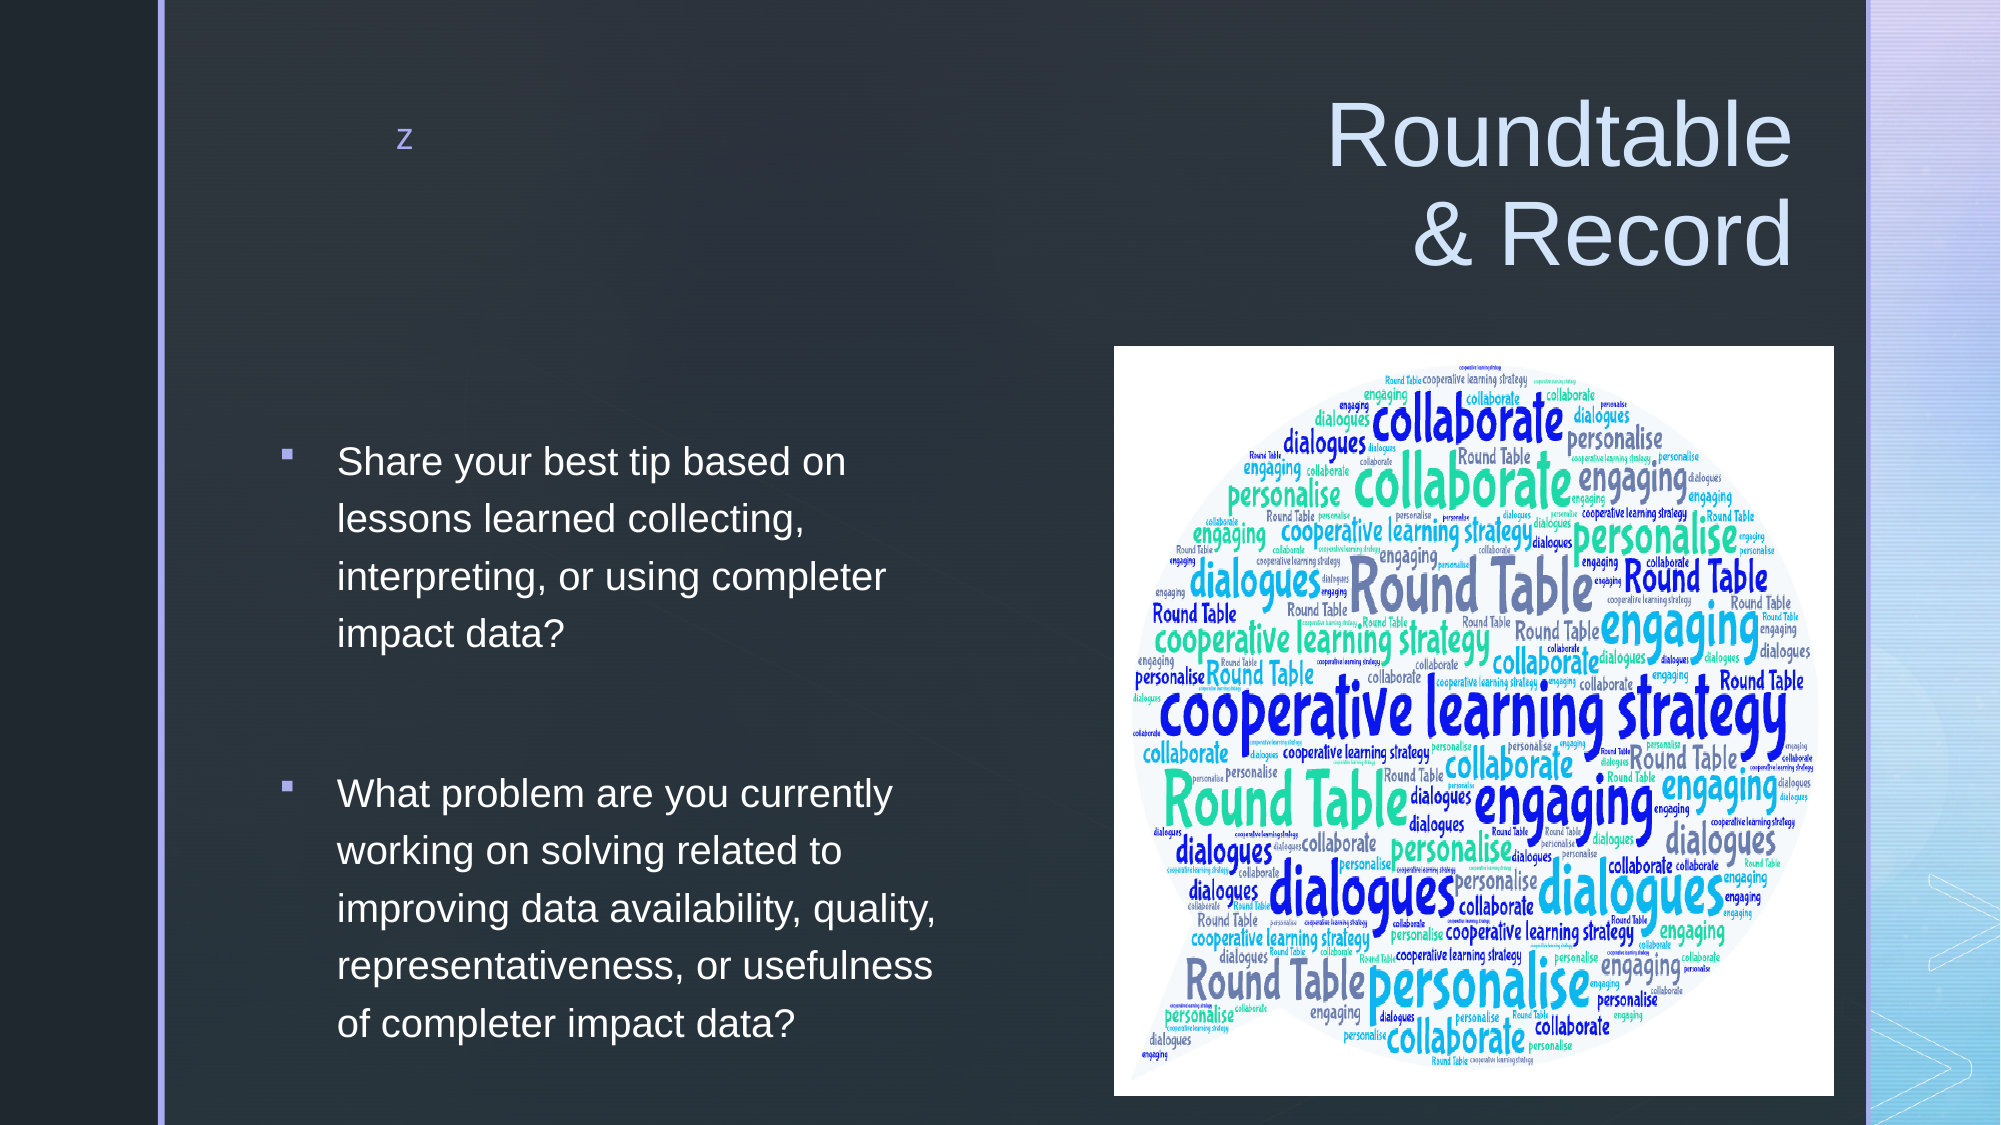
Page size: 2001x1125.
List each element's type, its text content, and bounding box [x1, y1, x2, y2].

list Share your best tip based on lessons learned collecting, interpreting, or using completer impact data? What problem are you currently working on solving related to improving data availability, quality, representativeness, or usefulness of completer impact data? [263, 418, 959, 1074]
title Roundtable & Record [504, 79, 1810, 257]
picture [1114, 346, 1834, 1096]
picture [1871, 0, 2001, 1125]
